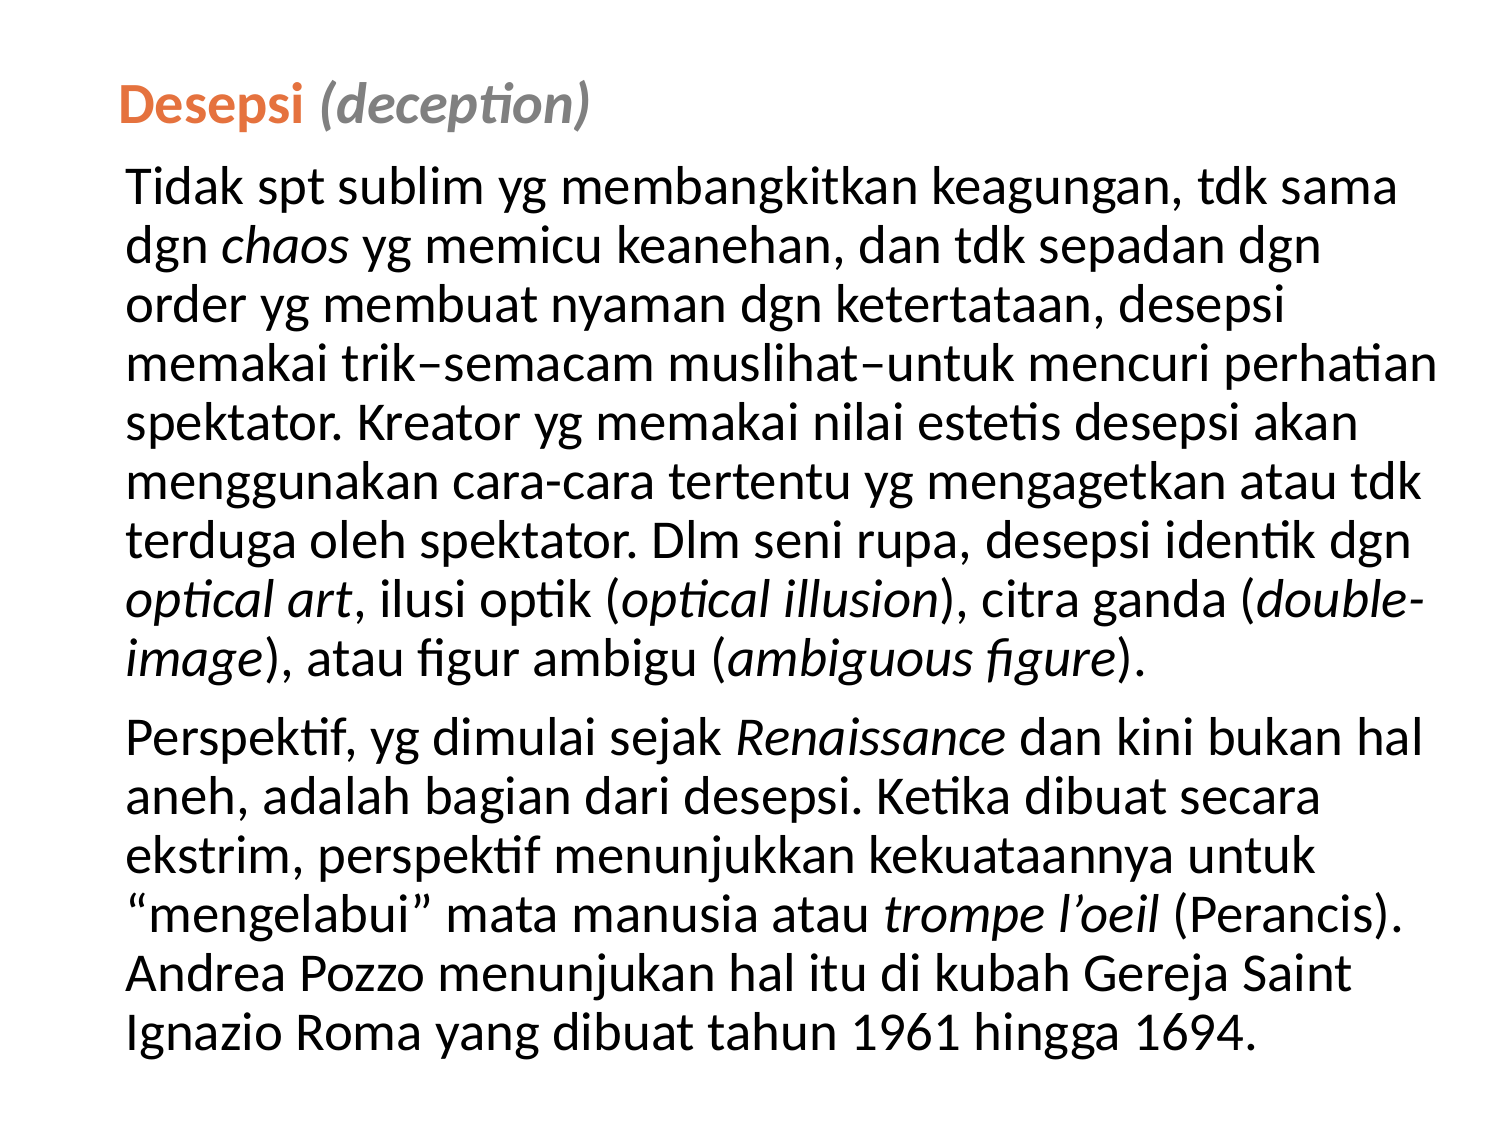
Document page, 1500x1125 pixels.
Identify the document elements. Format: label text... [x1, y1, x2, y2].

list Tidak spt sublim yg membangkitkan keagungan, tdk sama dgn chaos yg memicu keanehan, dan tdk sepadan dgn order yg membuat nyaman dgn ketertataan, desepsi memakai trik–semacam muslihat–untuk mencuri perhatian spektator. Kreator yg memakai nilai estetis desepsi akan menggunakan cara-cara tertentu yg mengagetkan atau tdk terduga oleh spektator. Dlm seni rupa, desepsi identik dgn optical art, ilusi optik (optical illusion), citra ganda (double-image), atau figur ambigu (ambiguous figure). Perspektif, yg dimulai sejak Renaissance dan kini bukan hal aneh, adalah bagian dari desepsi. Ketika dibuat secara ekstrim, perspektif menunjukkan kekuataannya untuk “mengelabui” mata manusia atau trompe l’oeil (Perancis). Andrea Pozzo menunjukan hal itu di kubah Gereja Saint Ignazio Roma yang dibuat tahun 1961 hingga 1694. [103, 149, 1463, 1088]
title Desepsi (deception) [103, 59, 1288, 149]
